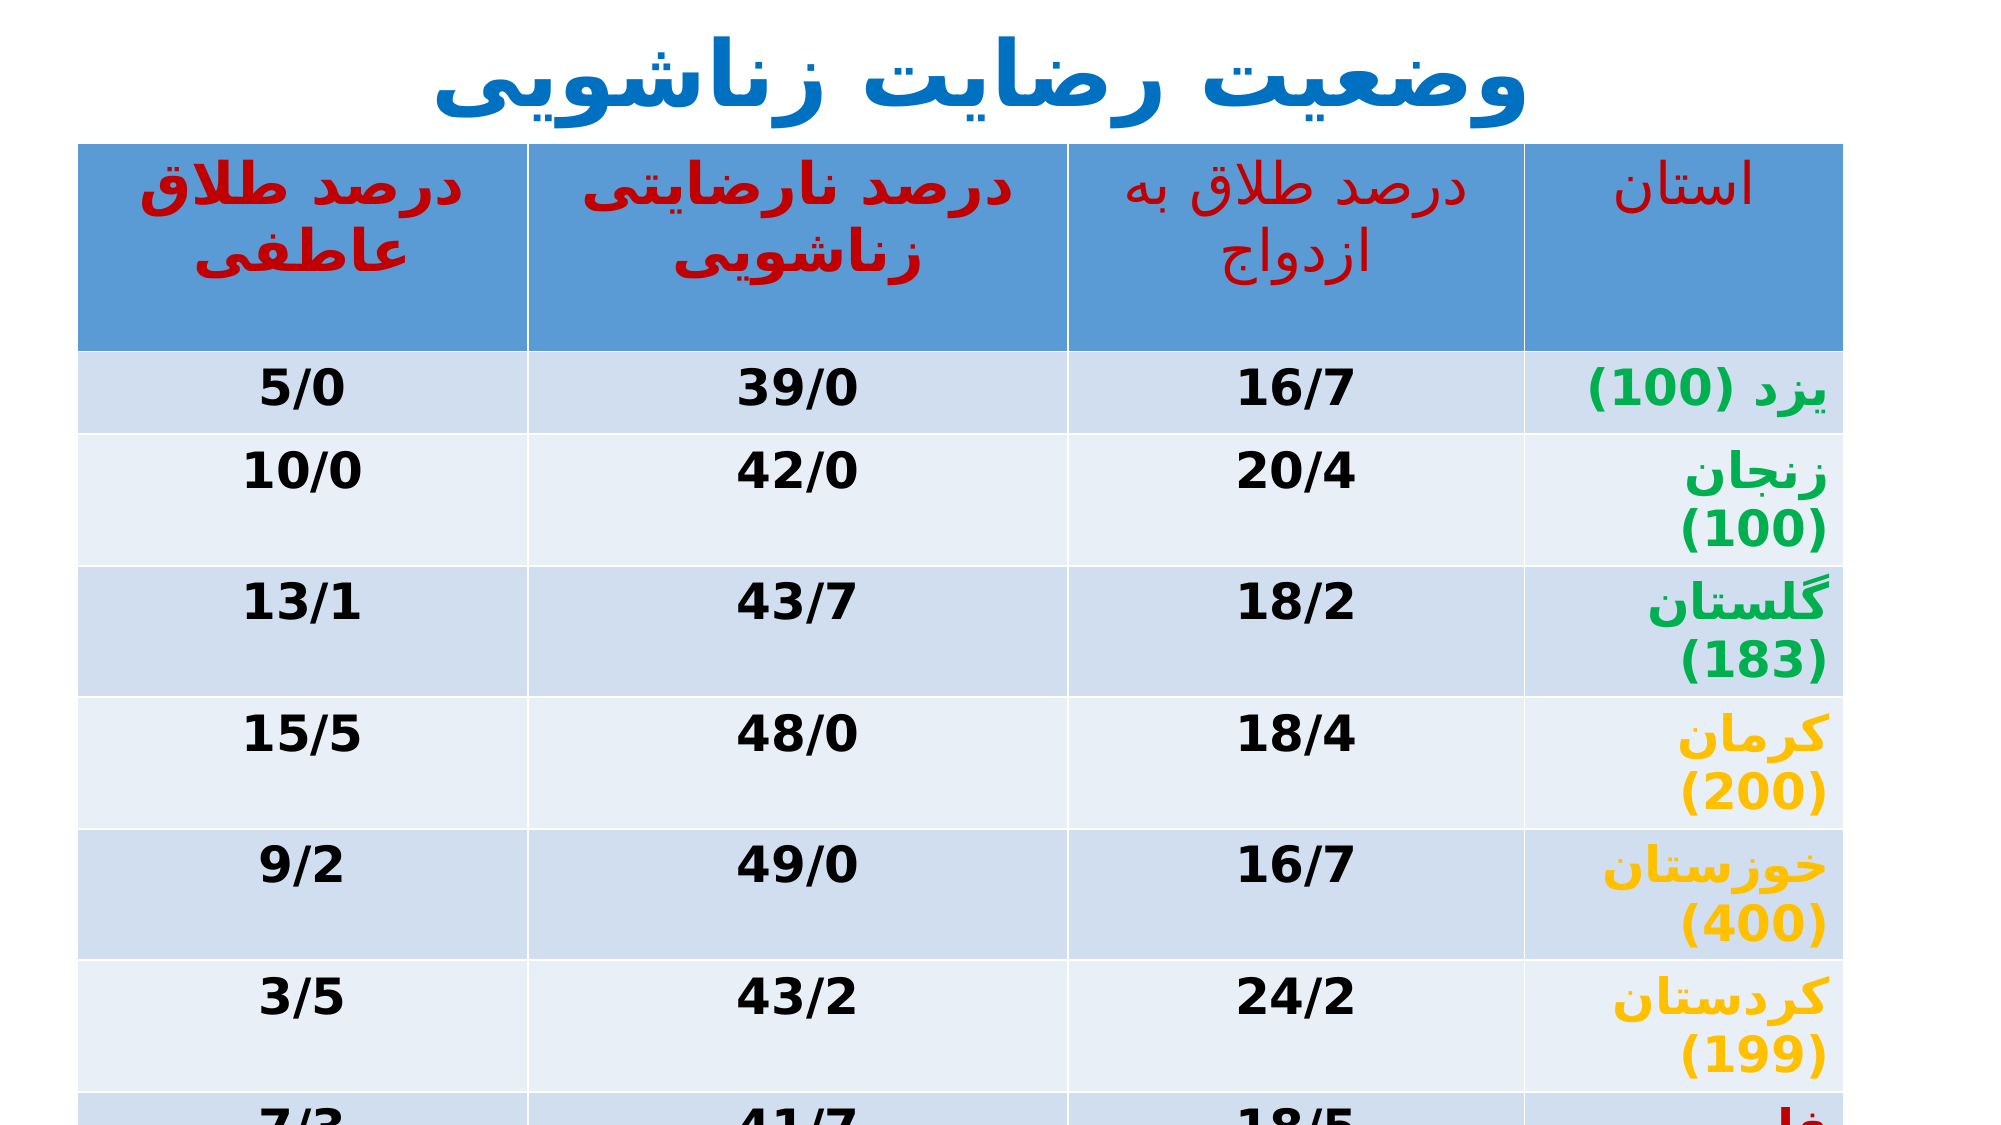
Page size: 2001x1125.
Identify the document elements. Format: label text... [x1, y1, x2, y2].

table_cell 42/0 [529, 435, 1067, 565]
table_cell 9/2 [78, 830, 527, 959]
table_cell 3/5 [78, 961, 527, 1091]
table_cell خوزستان (400) [1525, 830, 1843, 959]
table_cell 49/0 [529, 830, 1067, 959]
table_cell کرمان (200) [1525, 698, 1843, 828]
table_cell 39/0 [529, 352, 1067, 433]
table_cell 41/7 [529, 1093, 1067, 1125]
table_cell 16/7 [1069, 352, 1524, 433]
table_cell 15/5 [78, 698, 527, 828]
table_cell کردستان (199) [1525, 961, 1843, 1091]
table_cell 10/0 [78, 435, 527, 565]
table_cell 43/2 [529, 961, 1067, 1091]
title وضعیت رضایت زناشویی [119, 0, 1845, 186]
table_cell 18/2 [1069, 567, 1524, 696]
table_cell 16/7 [1069, 830, 1524, 959]
table_cell 18/4 [1069, 698, 1524, 828]
table_header درصد نارضایتی زناشویی [529, 186, 1067, 351]
table_cell 13/1 [78, 567, 527, 696]
table_cell 24/2 [1069, 961, 1524, 1091]
table_cell یزد (100) [1525, 352, 1843, 433]
table_cell 18/5 [1069, 1093, 1524, 1125]
table_header درصد طلاق عاطفی [78, 144, 527, 351]
table_header استان [1525, 186, 1843, 351]
table_cell گلستان (183) [1525, 567, 1843, 696]
table_cell 7/3 [78, 1093, 527, 1125]
table_cell زنجان (100) [1525, 435, 1843, 565]
table_cell 20/4 [1069, 435, 1524, 565]
table_cell فارس (398) [1525, 1093, 1843, 1125]
table_cell 48/0 [529, 698, 1067, 828]
table_cell 43/7 [529, 567, 1067, 696]
table_header درصد طلاق به ازدواج [1069, 186, 1524, 351]
table_cell 5/0 [78, 352, 527, 433]
